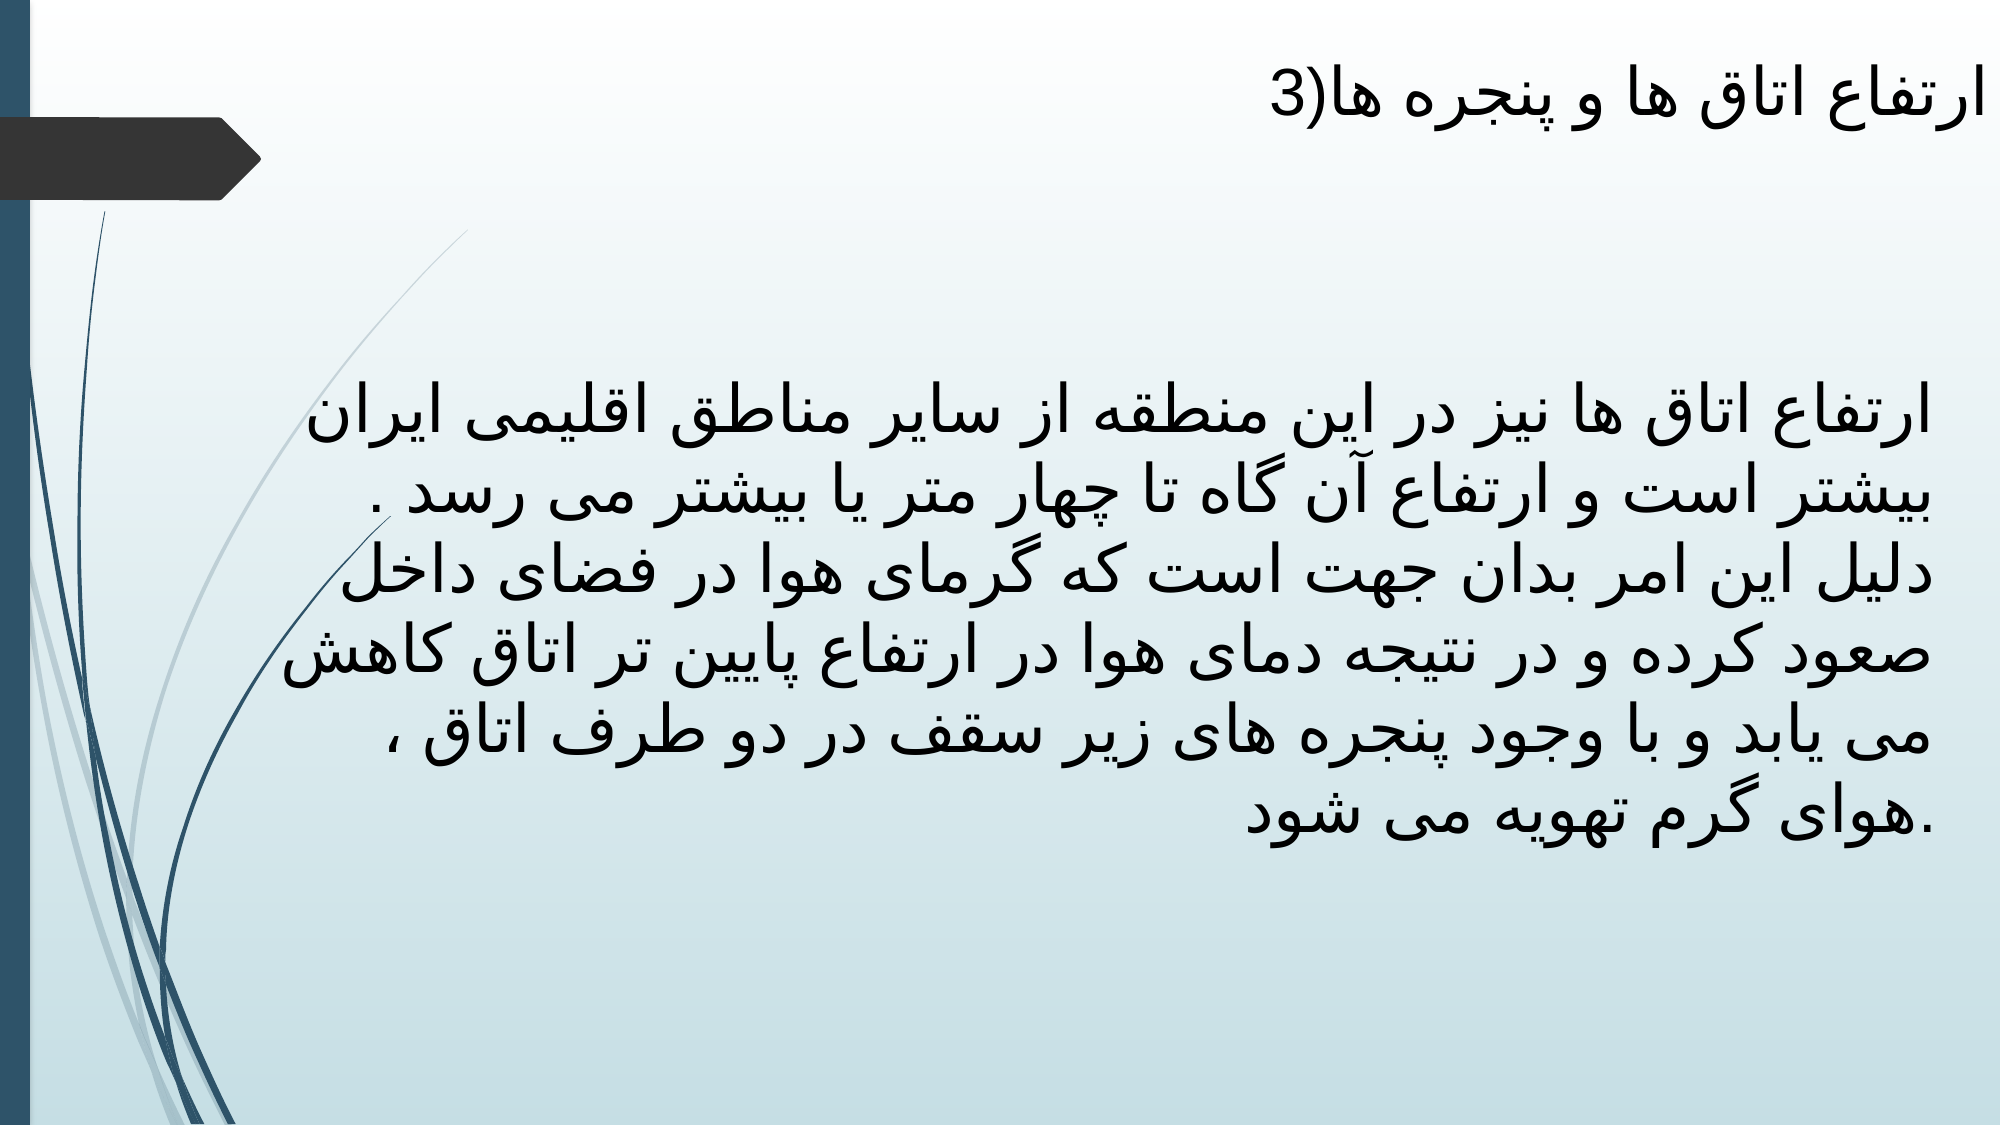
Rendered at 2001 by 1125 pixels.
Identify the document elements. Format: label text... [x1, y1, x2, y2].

text_box ارتفاع اتاق ها نیز در این منطقه از سایر مناطق اقلیمی ایران بیشتر است و ارتفاع آن گاه تا چهار متر یا بیشتر می رسد . دلیل این امر بدان جهت است که گرمای هوا در فضای داخل صعود کرده و در نتیجه دمای هوا در ارتفاع پایین تر اتاق کاهش می یابد و با وجود پنجره های زیر سقف در دو طرف اتاق ، هوای گرم تهویه می شود. [252, 358, 1952, 853]
text_box 3)ارتفاع اتاق ها و پنجره ها [1254, 41, 2000, 137]
